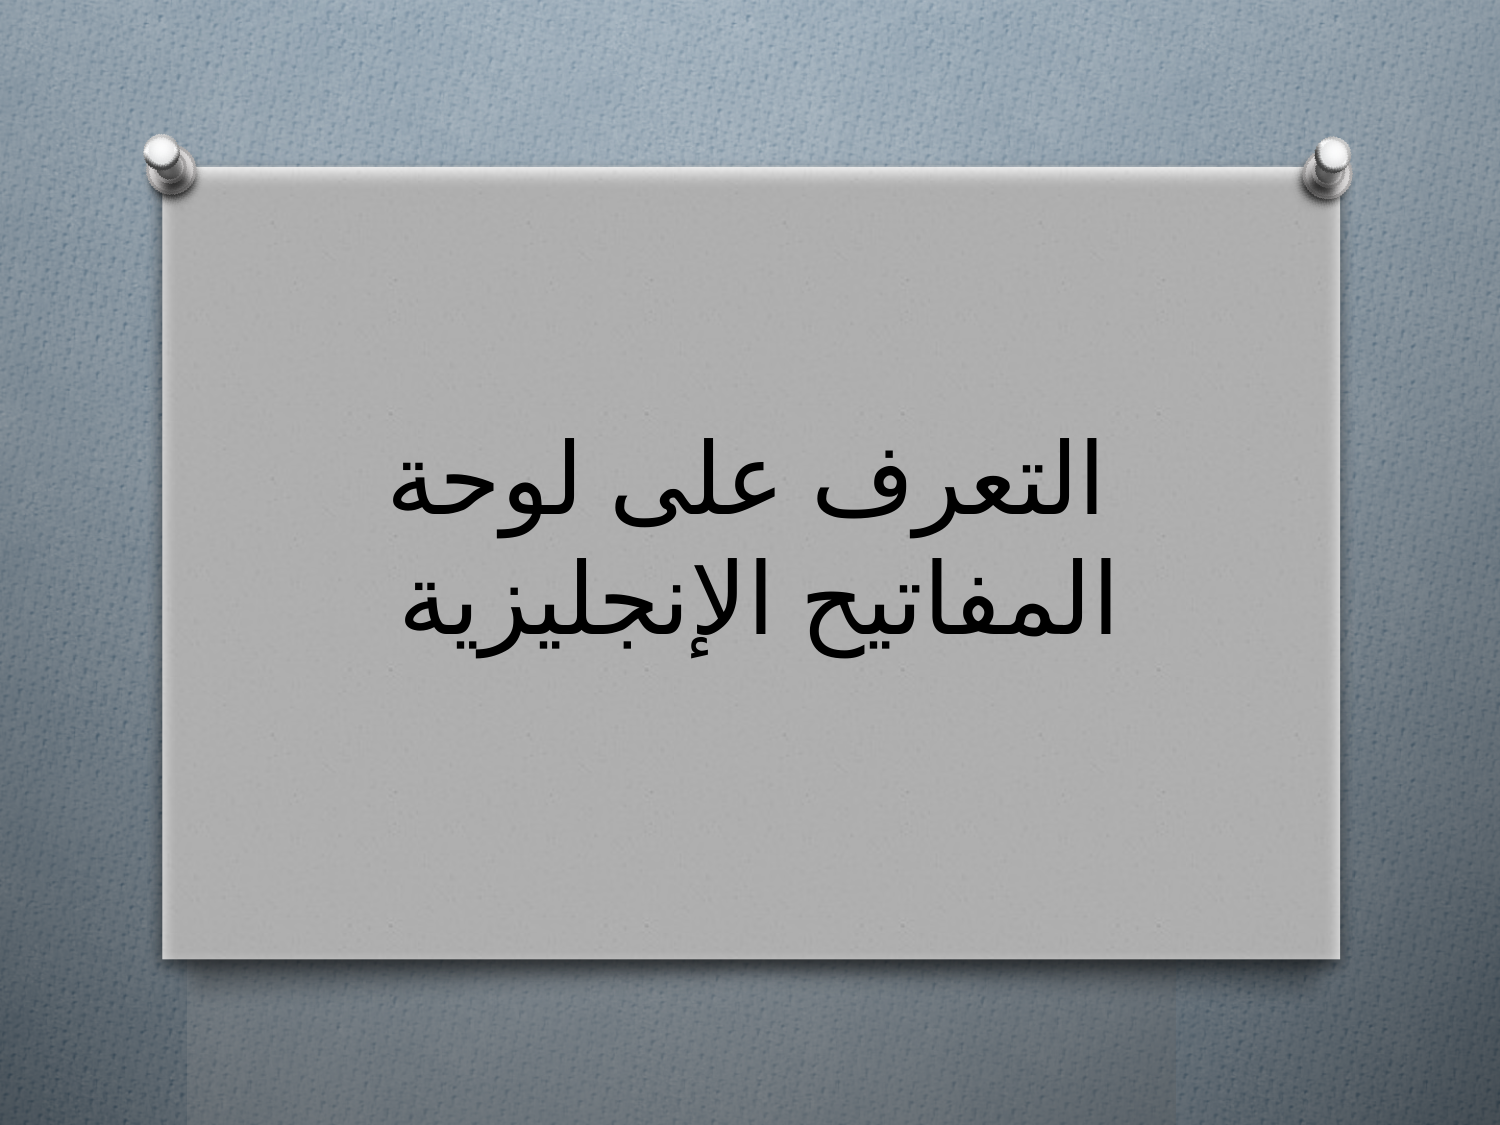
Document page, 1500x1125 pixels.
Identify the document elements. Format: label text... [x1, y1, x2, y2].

title التعرف على لوحة المفاتيح الإنجليزية [277, 361, 1217, 662]
picture [112, 100, 235, 224]
picture [1274, 109, 1396, 230]
